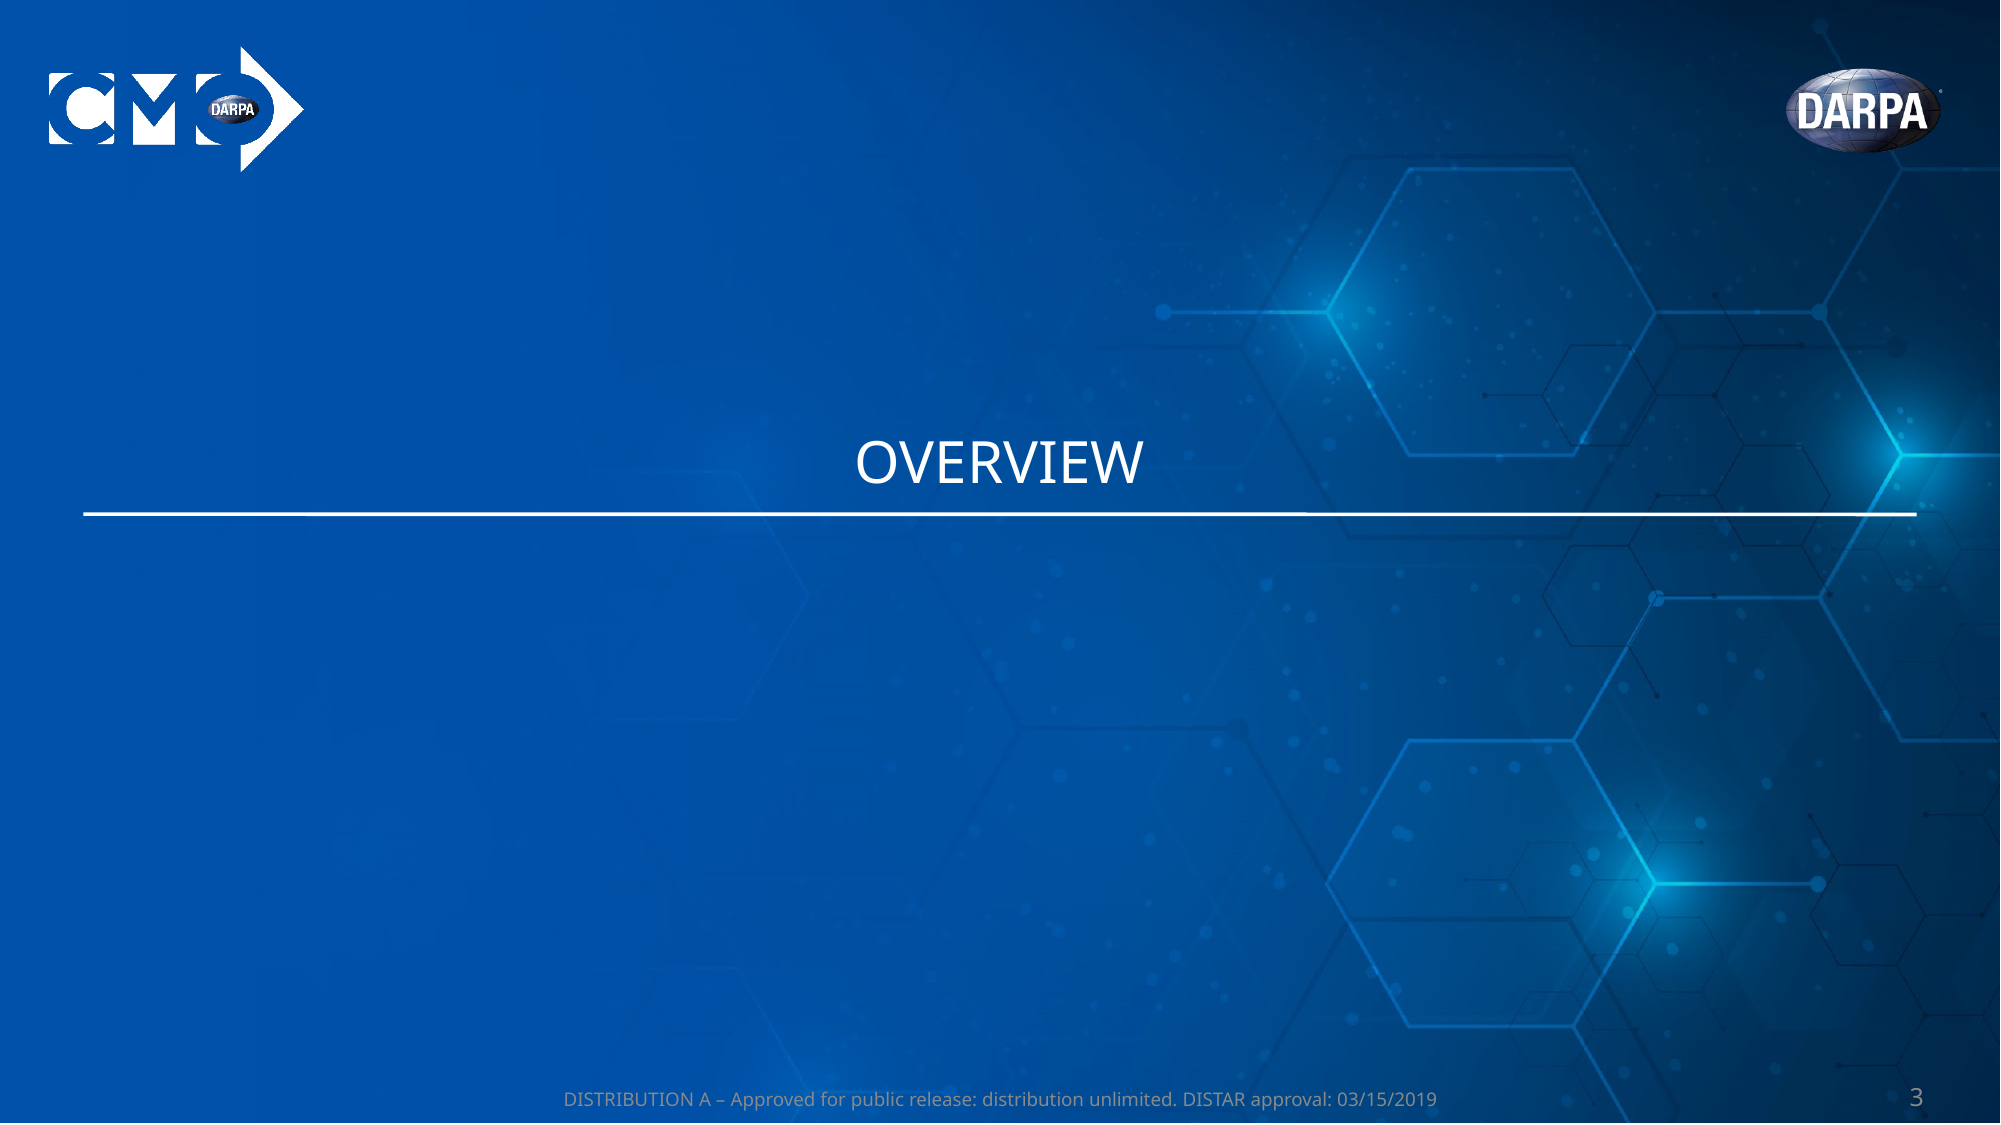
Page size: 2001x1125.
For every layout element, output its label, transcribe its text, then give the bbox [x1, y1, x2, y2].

footer DISTRIBUTION A – Approved for public release: distribution unlimited. DISTAR approval: 03/15/2019 [291, 1074, 1709, 1124]
title OVERVIEW [85, 385, 1915, 536]
slide_number ‹#› [1772, 1074, 1939, 1123]
picture [0, 0, 2000, 1123]
